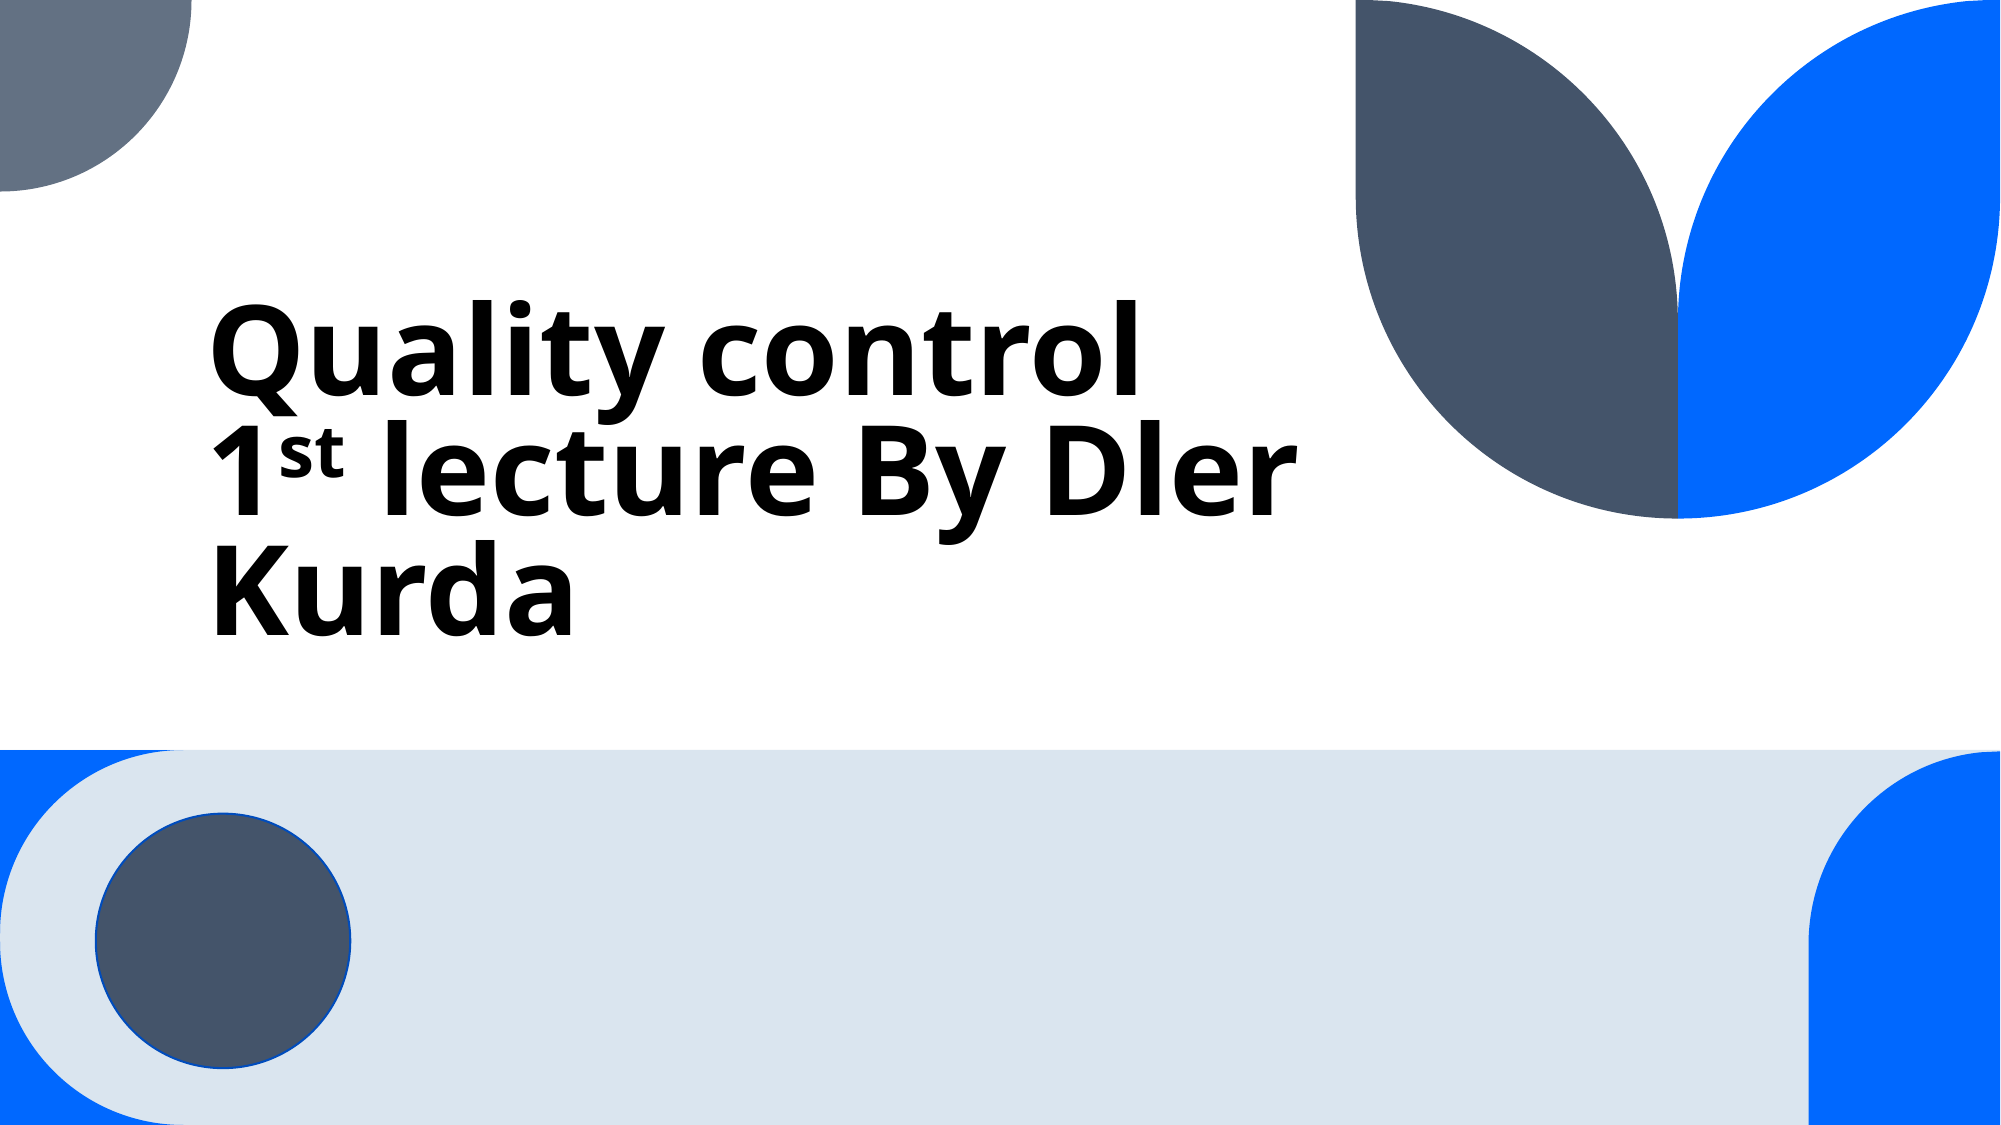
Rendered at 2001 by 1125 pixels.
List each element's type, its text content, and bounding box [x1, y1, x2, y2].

title Quality control 1st lecture By Dler Kurda [191, 354, 1356, 667]
